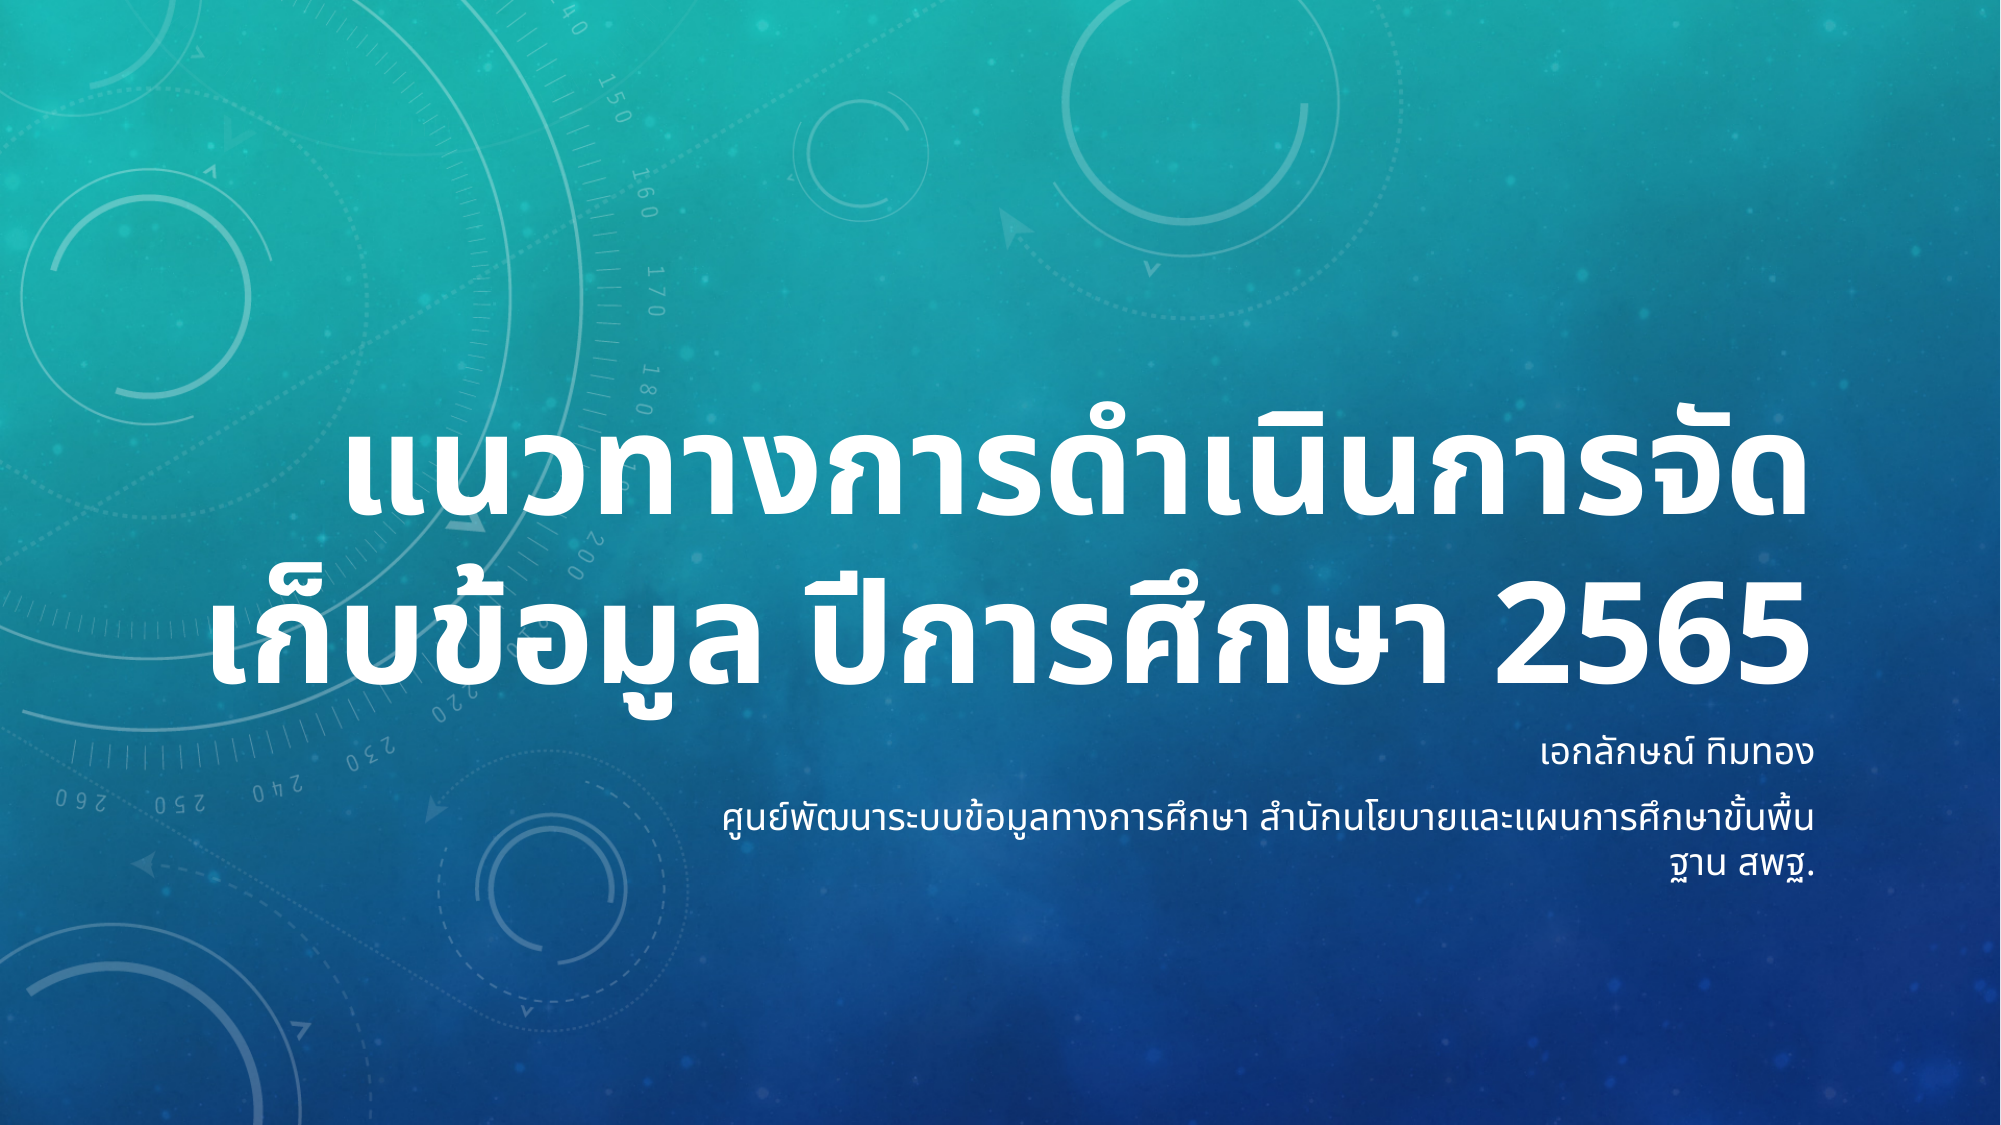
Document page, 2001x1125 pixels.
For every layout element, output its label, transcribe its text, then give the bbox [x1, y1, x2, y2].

subtitle เอกลักษณ์ ทิมทอง ศูนย์พัฒนาระบบข้อมูลทางการศึกษา สำนักนโยบายและแผนการศึกษาขั้นพื้นฐาน สพฐ. [650, 719, 1831, 950]
picture [0, 0, 2001, 1125]
title แนวทางการดำเนินการจัดเก็บข้อมูล ปีการศึกษา 2565 [171, 322, 1831, 720]
